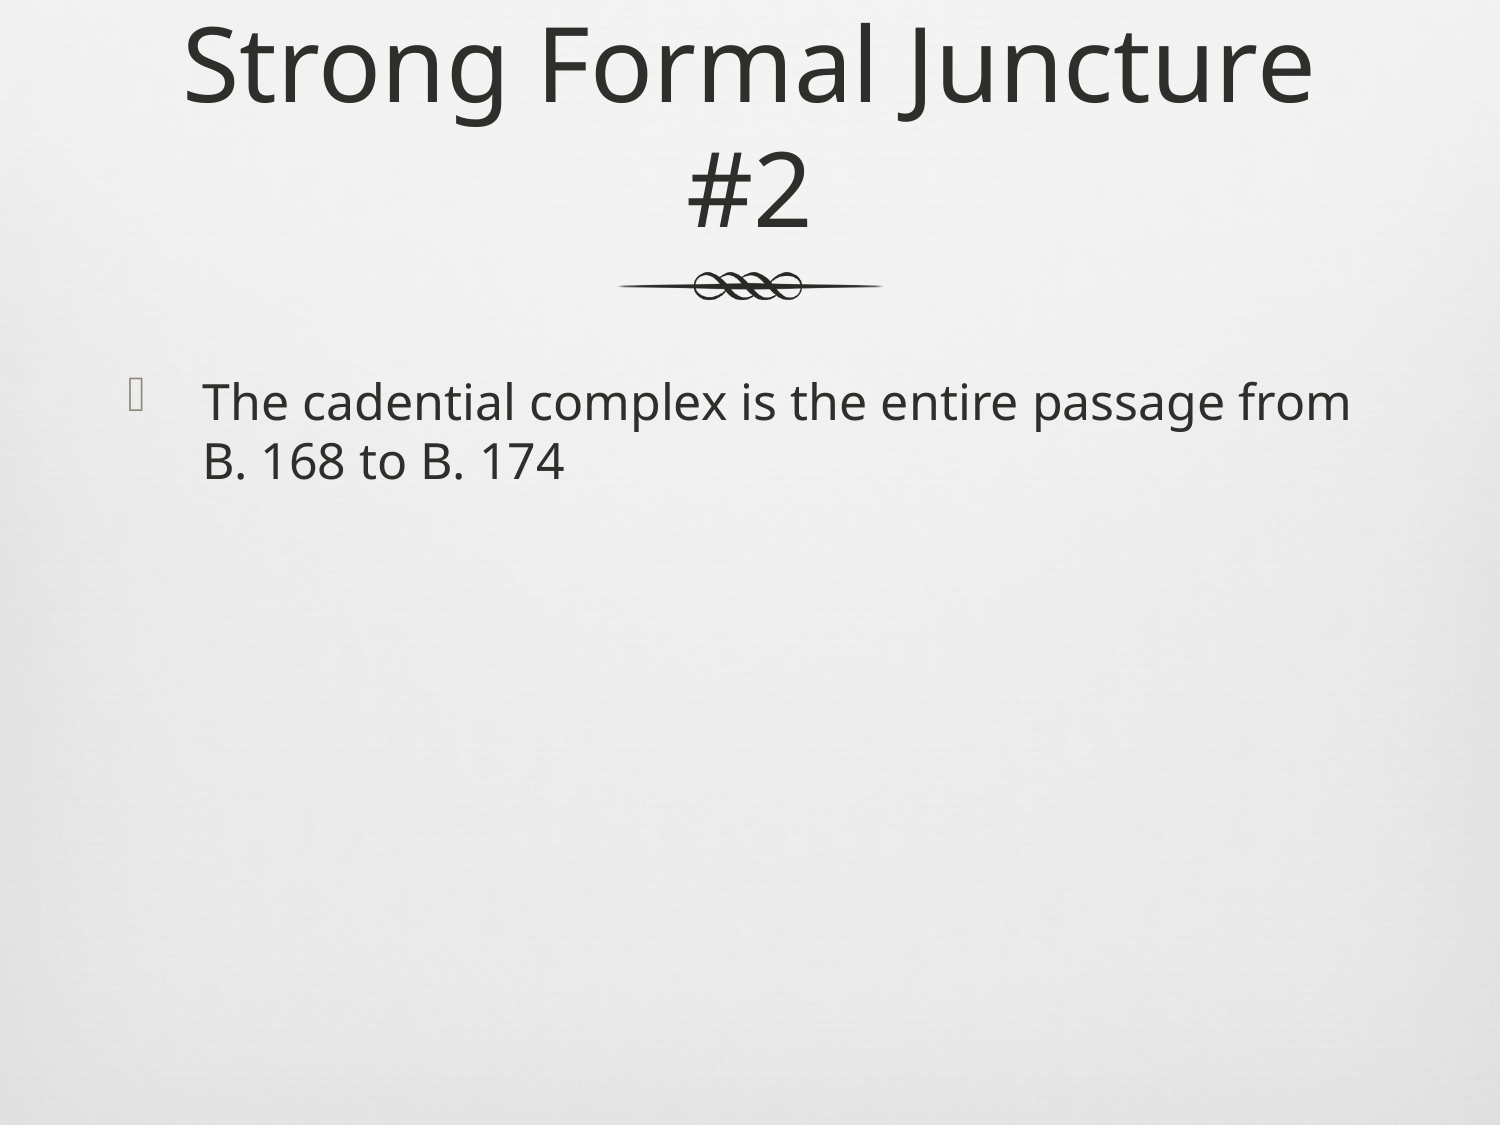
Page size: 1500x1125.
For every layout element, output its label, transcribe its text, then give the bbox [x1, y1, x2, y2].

list The cadential complex is the entire passage from B. 168 to B. 174 [112, 362, 1388, 1046]
title Strong Formal Juncture #2 [112, 11, 1388, 236]
picture [615, 272, 885, 300]
